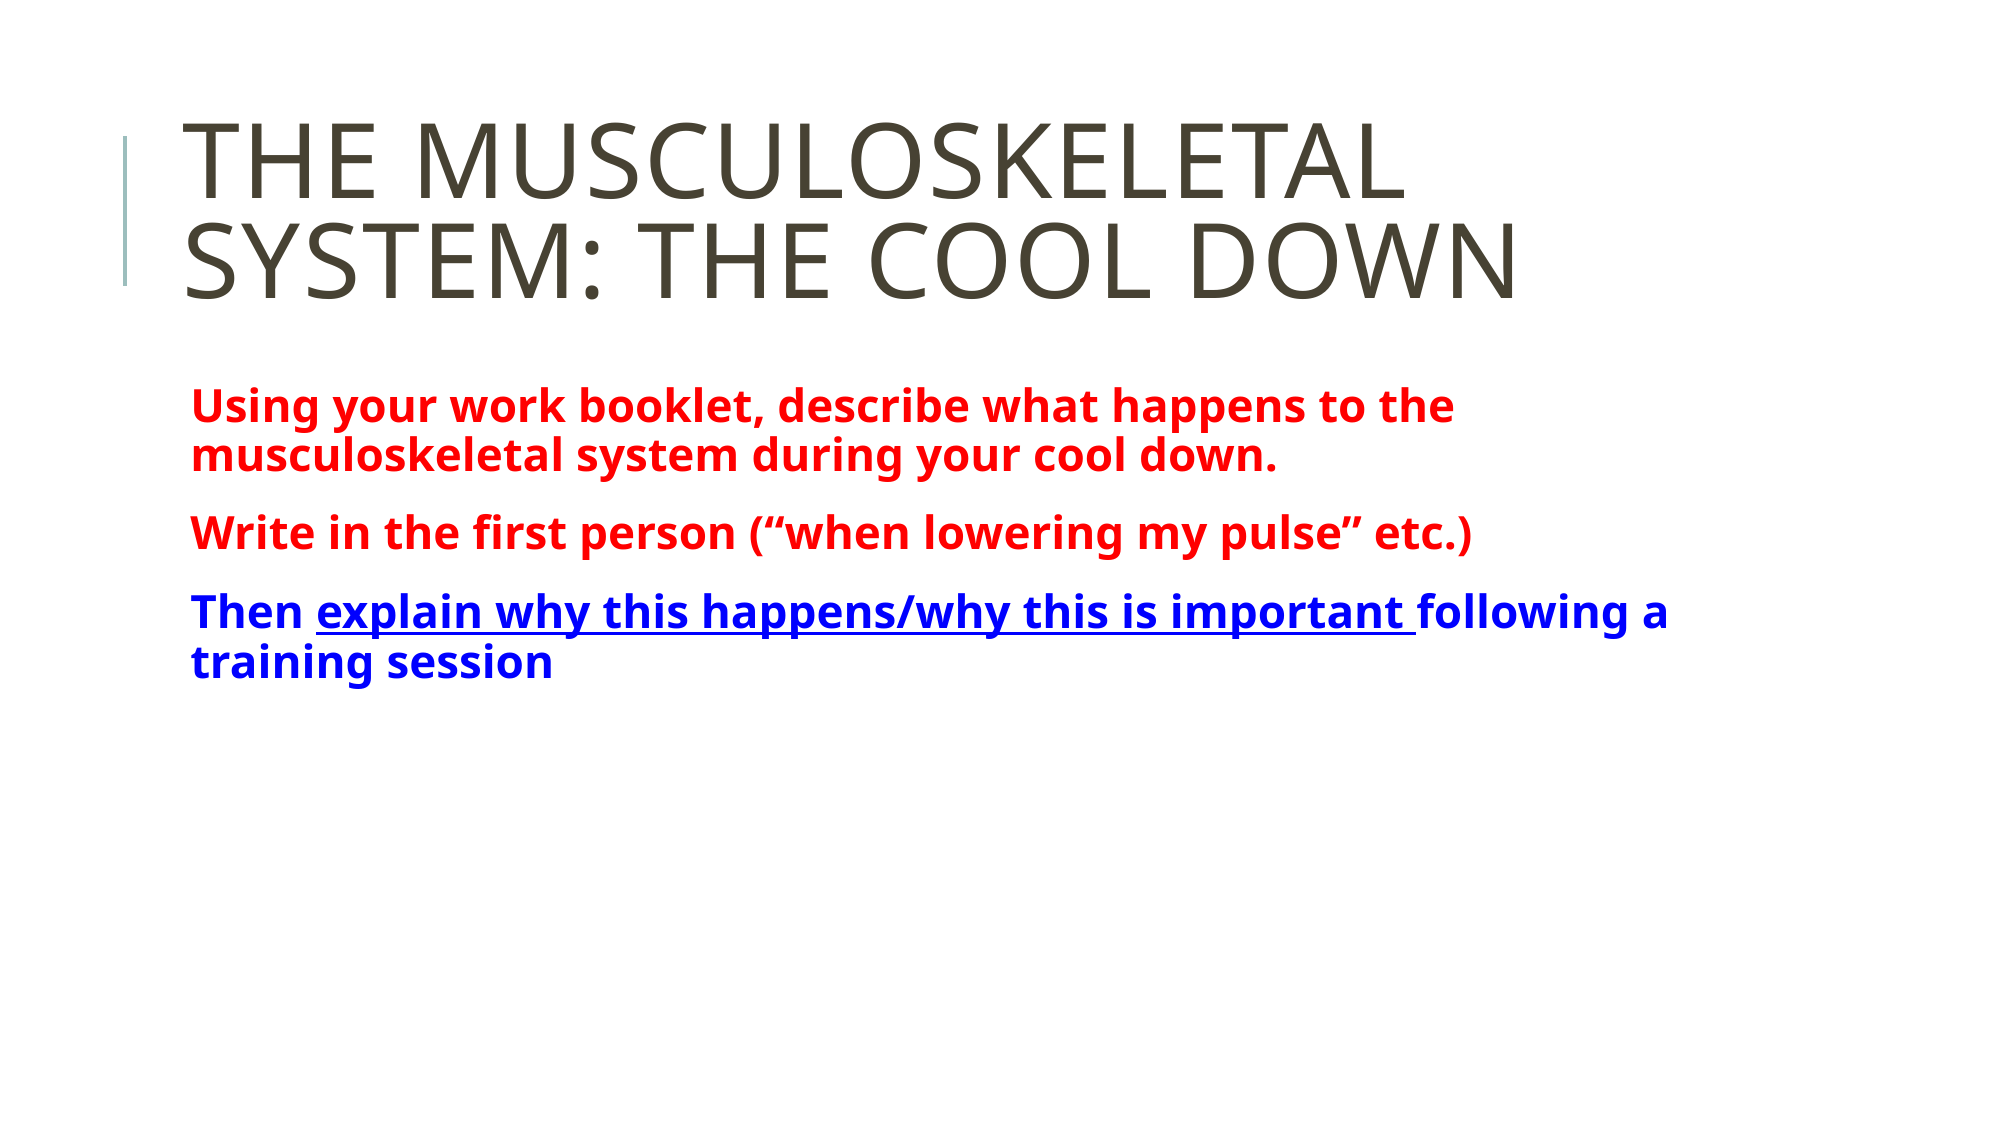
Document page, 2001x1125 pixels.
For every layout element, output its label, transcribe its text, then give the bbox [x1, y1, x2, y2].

title The musculoskeletal system: The cool down [168, 96, 1798, 342]
list Using your work booklet, describe what happens to the musculoskeletal system during your cool down. Write in the first person (“when lowering my pulse” etc.) Then explain why this happens/why this is important following a training session [168, 375, 1763, 1035]
